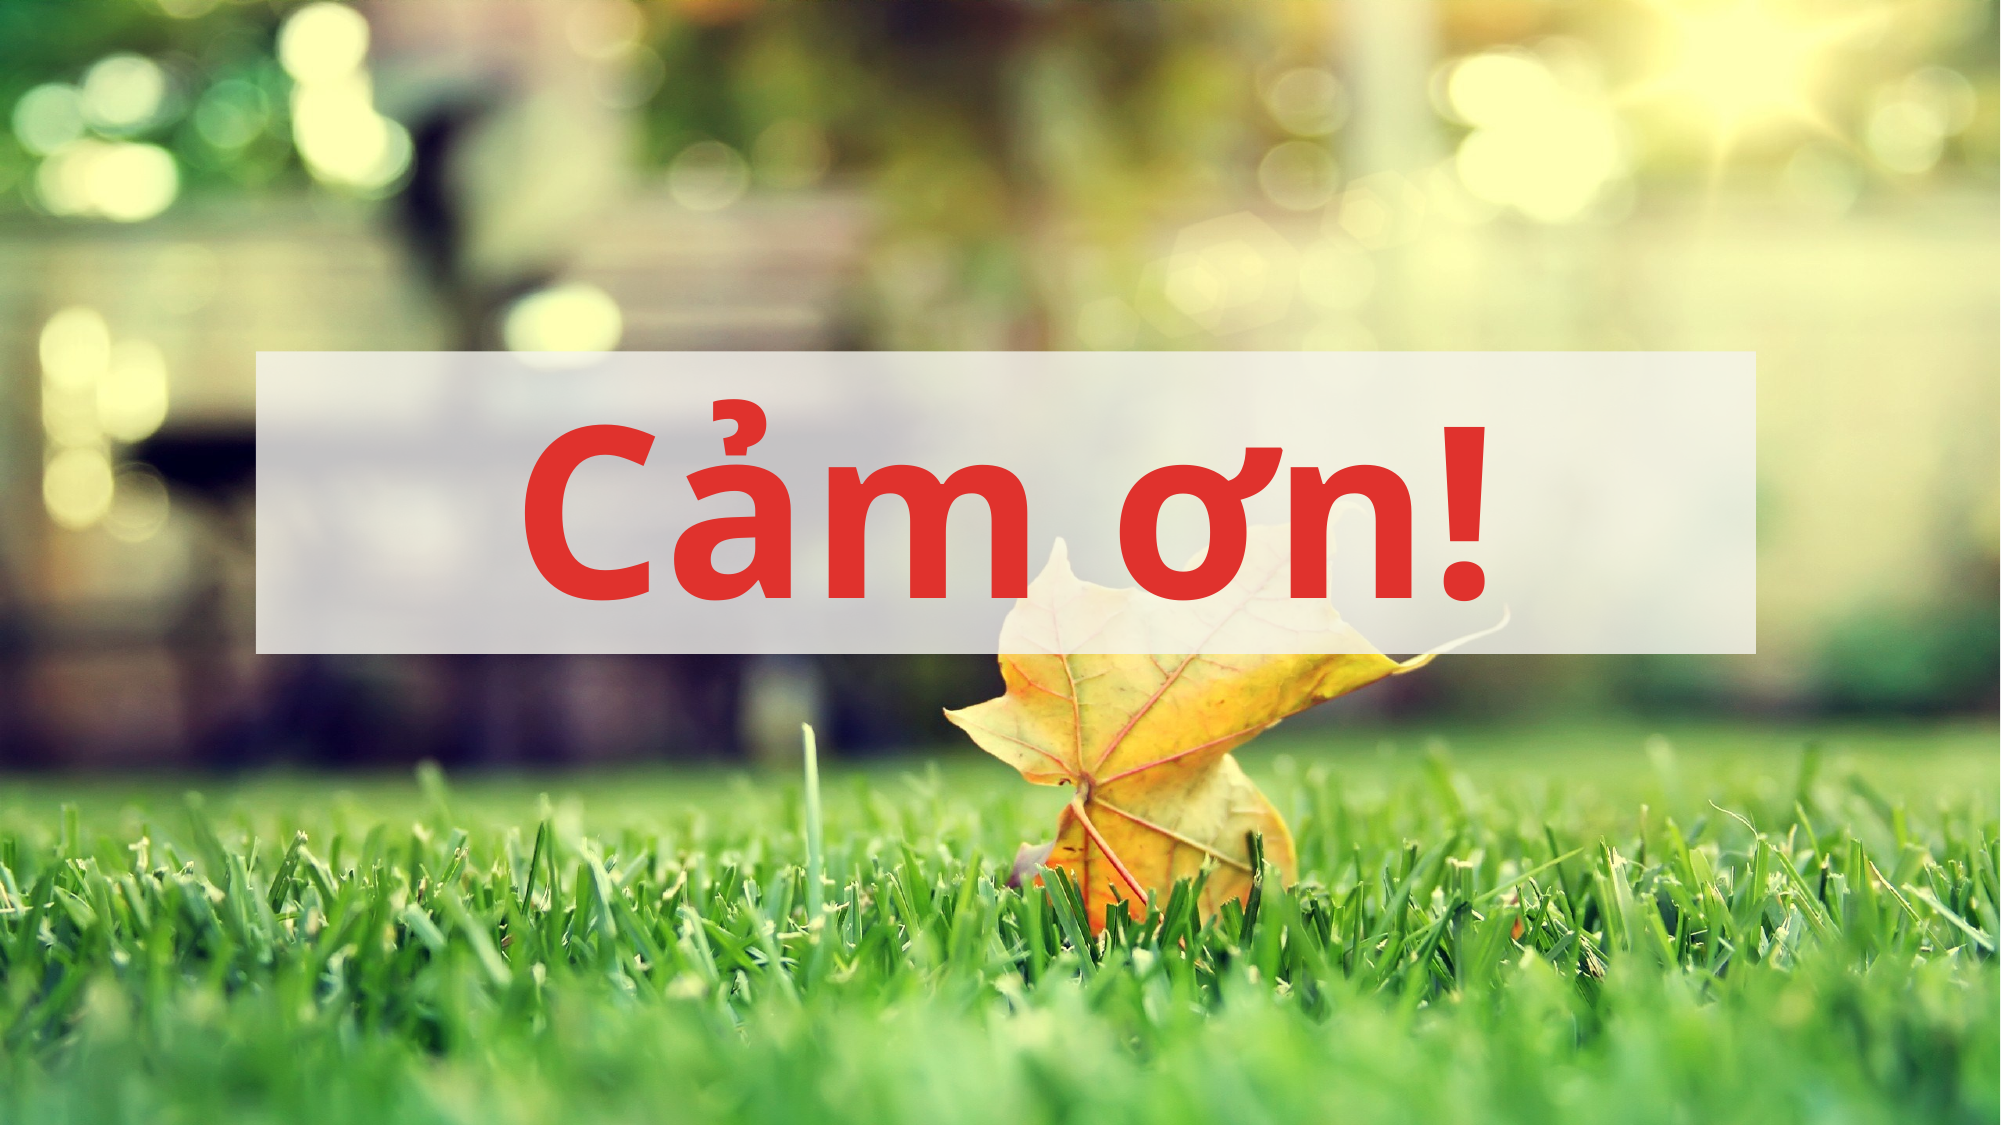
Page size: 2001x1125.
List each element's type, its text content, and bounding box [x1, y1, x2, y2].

picture [0, 0, 2001, 1125]
text_box Cảm ơn! [255, 351, 1756, 654]
